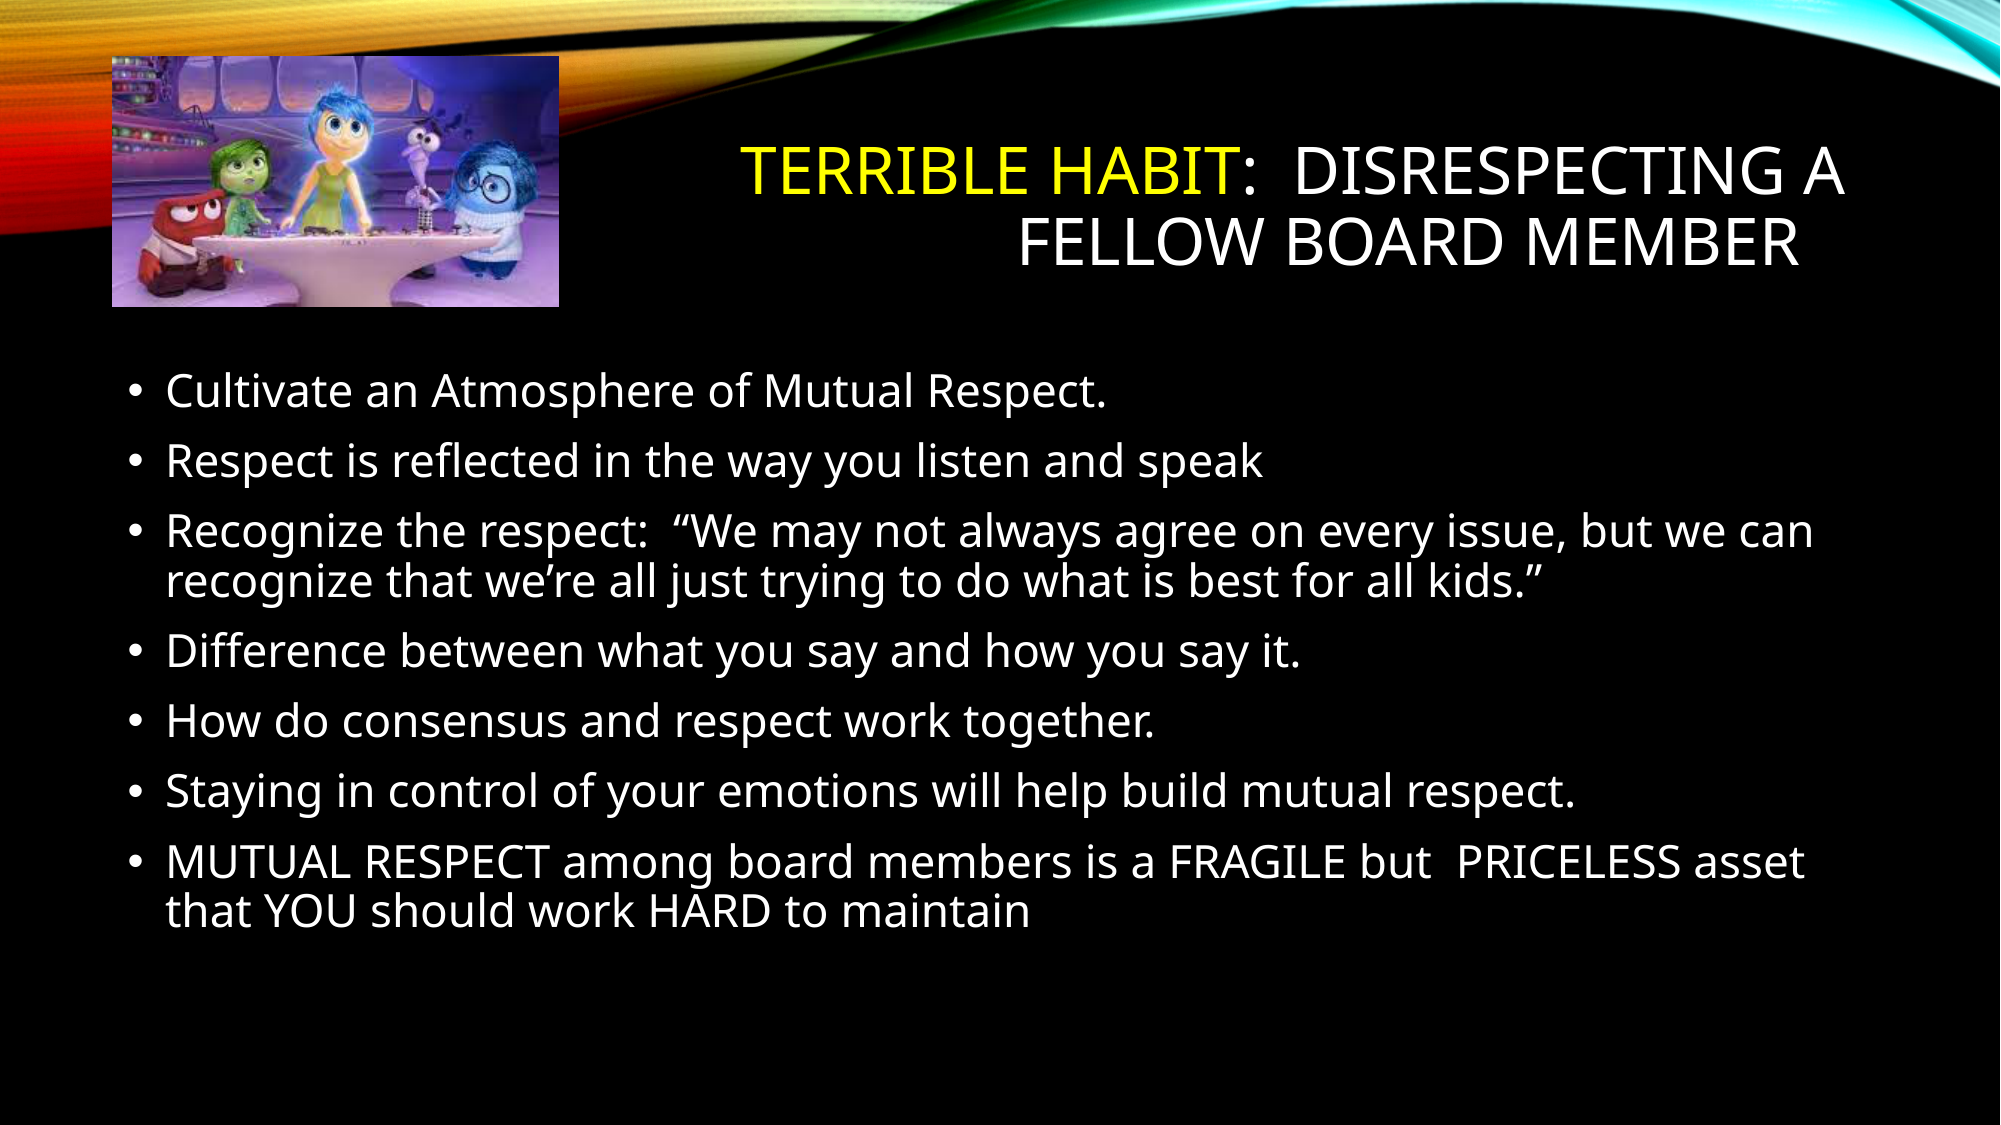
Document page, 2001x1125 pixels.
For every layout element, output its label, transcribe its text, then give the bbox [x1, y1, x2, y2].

title Terrible Habit: Disrespecting a Fellow Board Member [558, 129, 1861, 360]
picture [0, 0, 2000, 307]
list Cultivate an Atmosphere of Mutual Respect. Respect is reflected in the way you listen and speak Recognize the respect: “We may not always agree on every issue, but we can recognize that we’re all just trying to do what is best for all kids.” Difference between what you say and how you say it. How do consensus and respect work together. Staying in control of your emotions will help build mutual respect. MUTUAL RESPECT among board members is a FRAGILE but PRICELESS asset that YOU should work HARD to maintain [112, 360, 1888, 1021]
